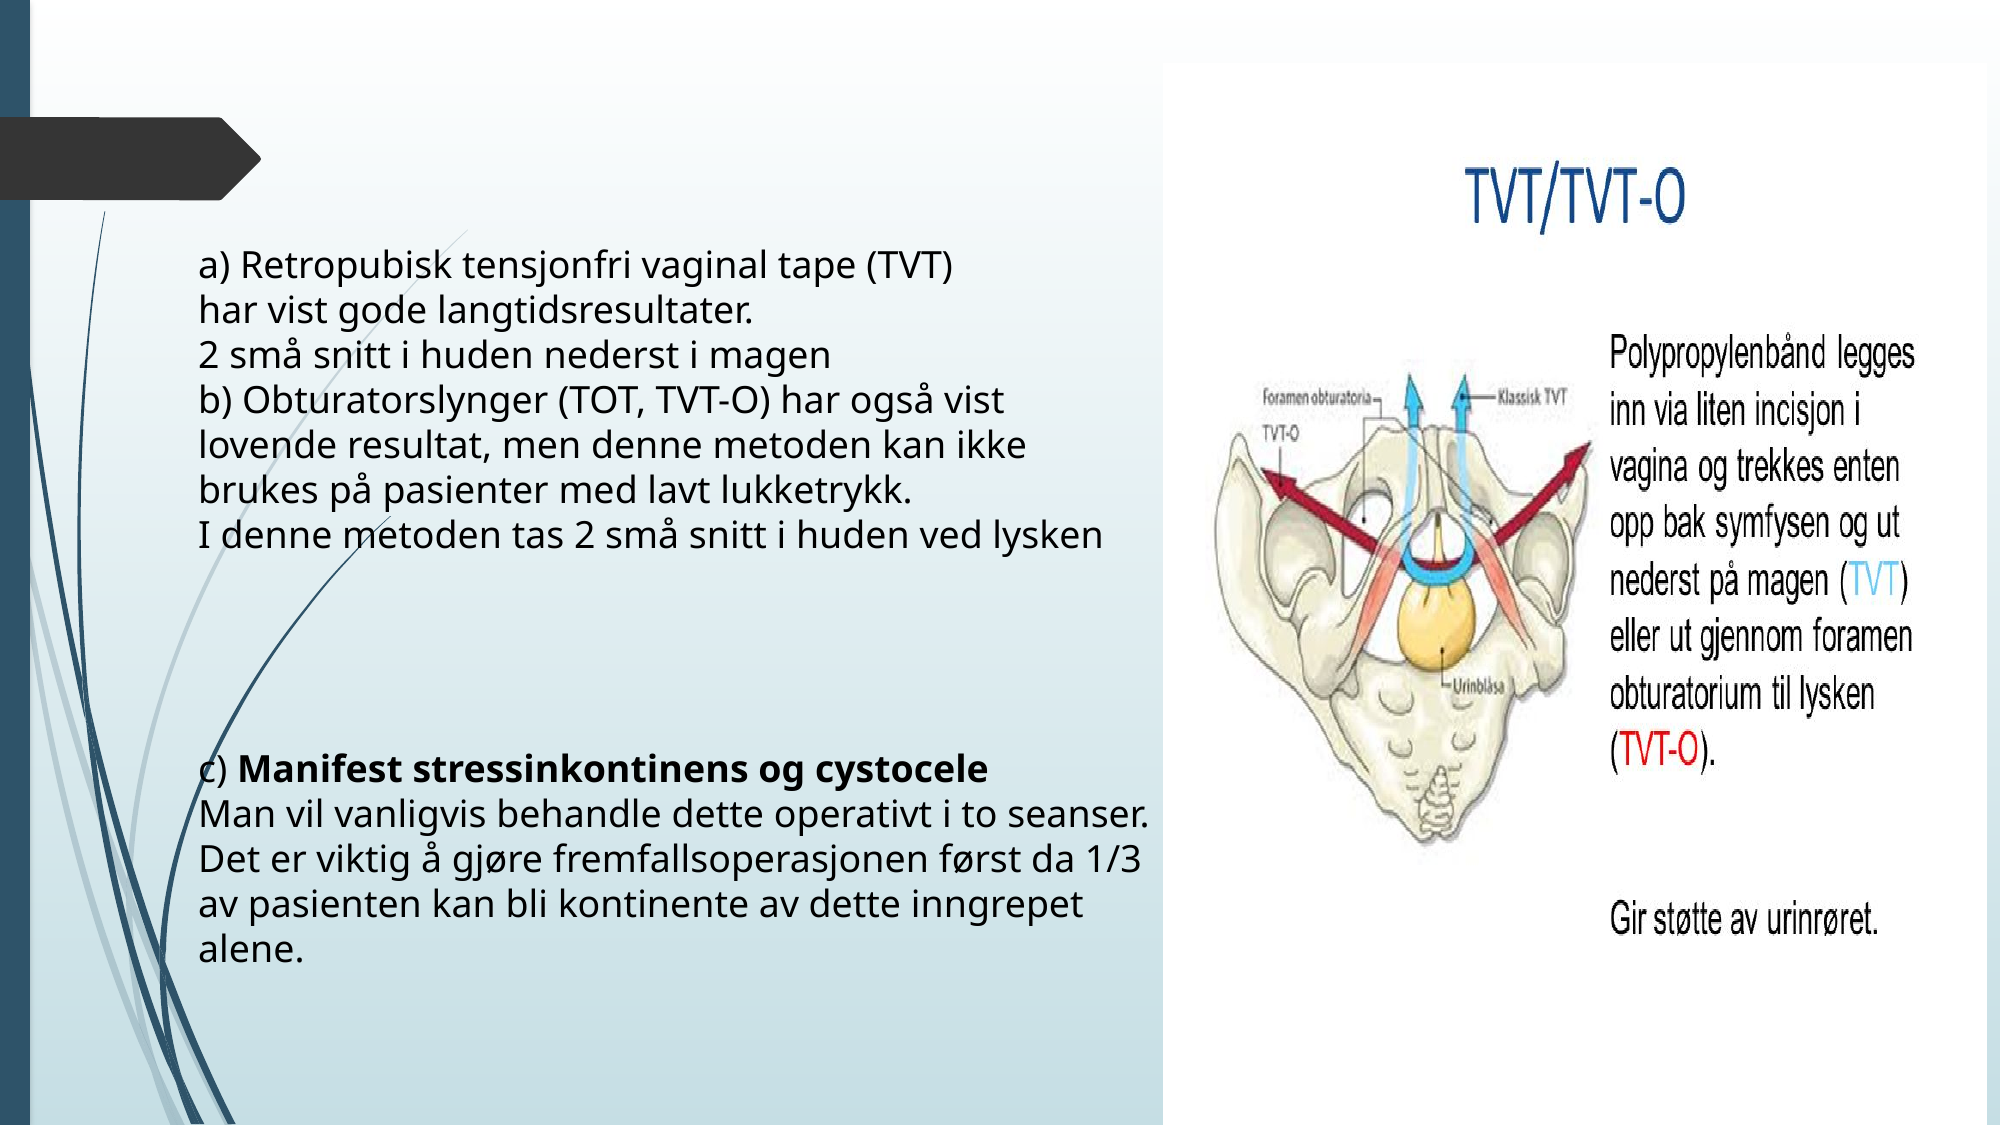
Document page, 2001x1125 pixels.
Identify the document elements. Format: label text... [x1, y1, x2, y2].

picture [1163, 62, 1987, 1125]
text_box a) Retropubisk tensjonfri vaginal tape (TVT) har vist gode langtidsresultater. 2 små snitt i huden nederst i magen b) Obturatorslynger (TOT, TVT-O) har også vist lovende resultat, men denne metoden kan ikke brukes på pasienter med lavt lukketrykk. I denne metoden tas 2 små snitt i huden ved lysken [183, 234, 1158, 609]
text_box c) Manifest stressinkontinens og cystocele Man vil vanligvis behandle dette operativt i to seanser. Det er viktig å gjøre fremfallsoperasjonen først da 1/3 av pasienten kan bli kontinente av dette inngrepet alene. [183, 737, 1158, 977]
